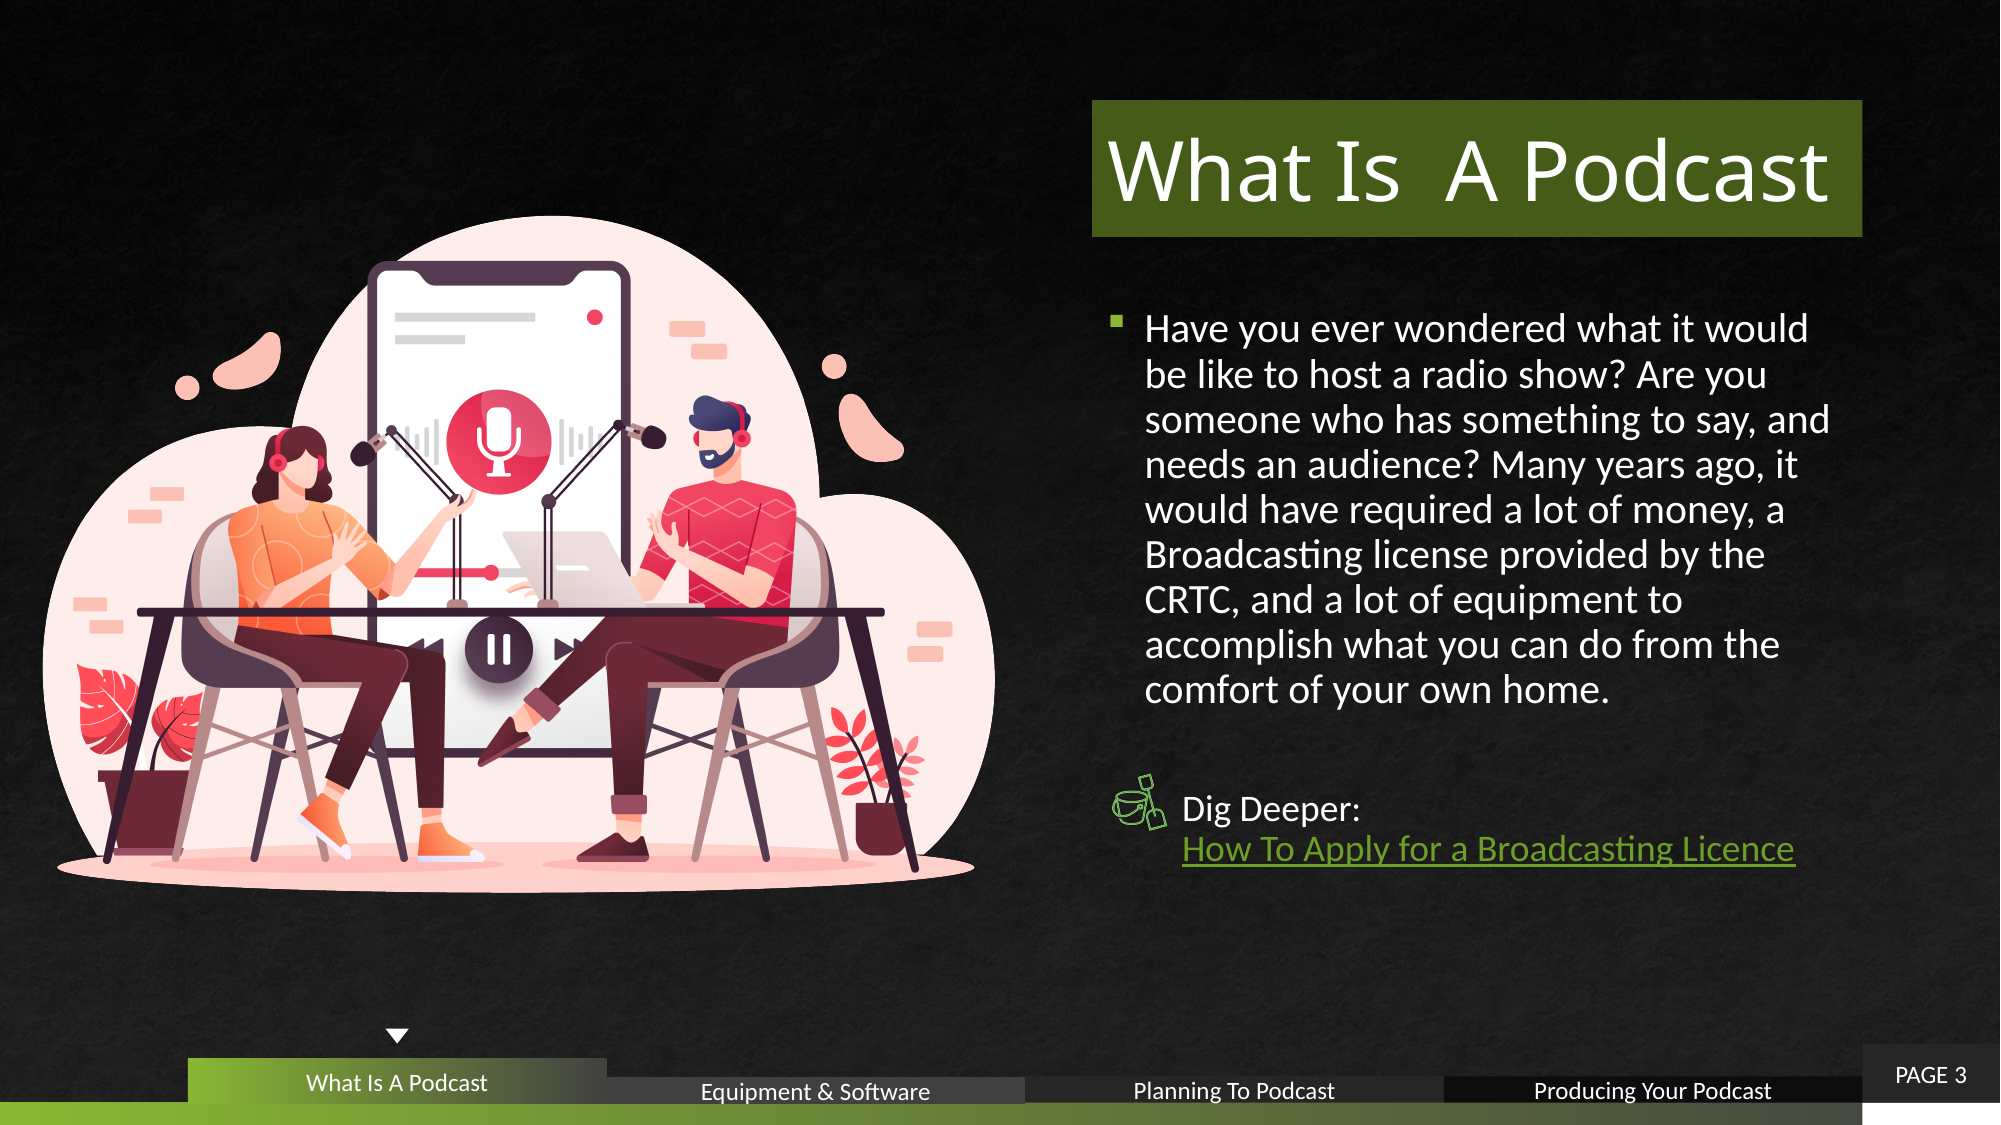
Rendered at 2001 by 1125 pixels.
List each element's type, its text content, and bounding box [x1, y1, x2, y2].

text_box Planning To Podcast [1024, 1075, 1443, 1104]
title What Is A Podcast [1092, 100, 1863, 237]
slide_number PAGE 3 [1862, 1043, 2000, 1103]
picture [0, 0, 2000, 1103]
list Have you ever wondered what it would be like to host a radio show? Are you someone who has something to say, and needs an audience? Many years ago, it would have required a lot of money, a Broadcasting license provided by the CRTC, and a lot of equipment to accomplish what you can do from the comfort of your own home. Dig Deeper: How To Apply for a Broadcasting Licence [1092, 299, 1863, 1014]
text_box Producing Your Podcast [1443, 1075, 1863, 1104]
